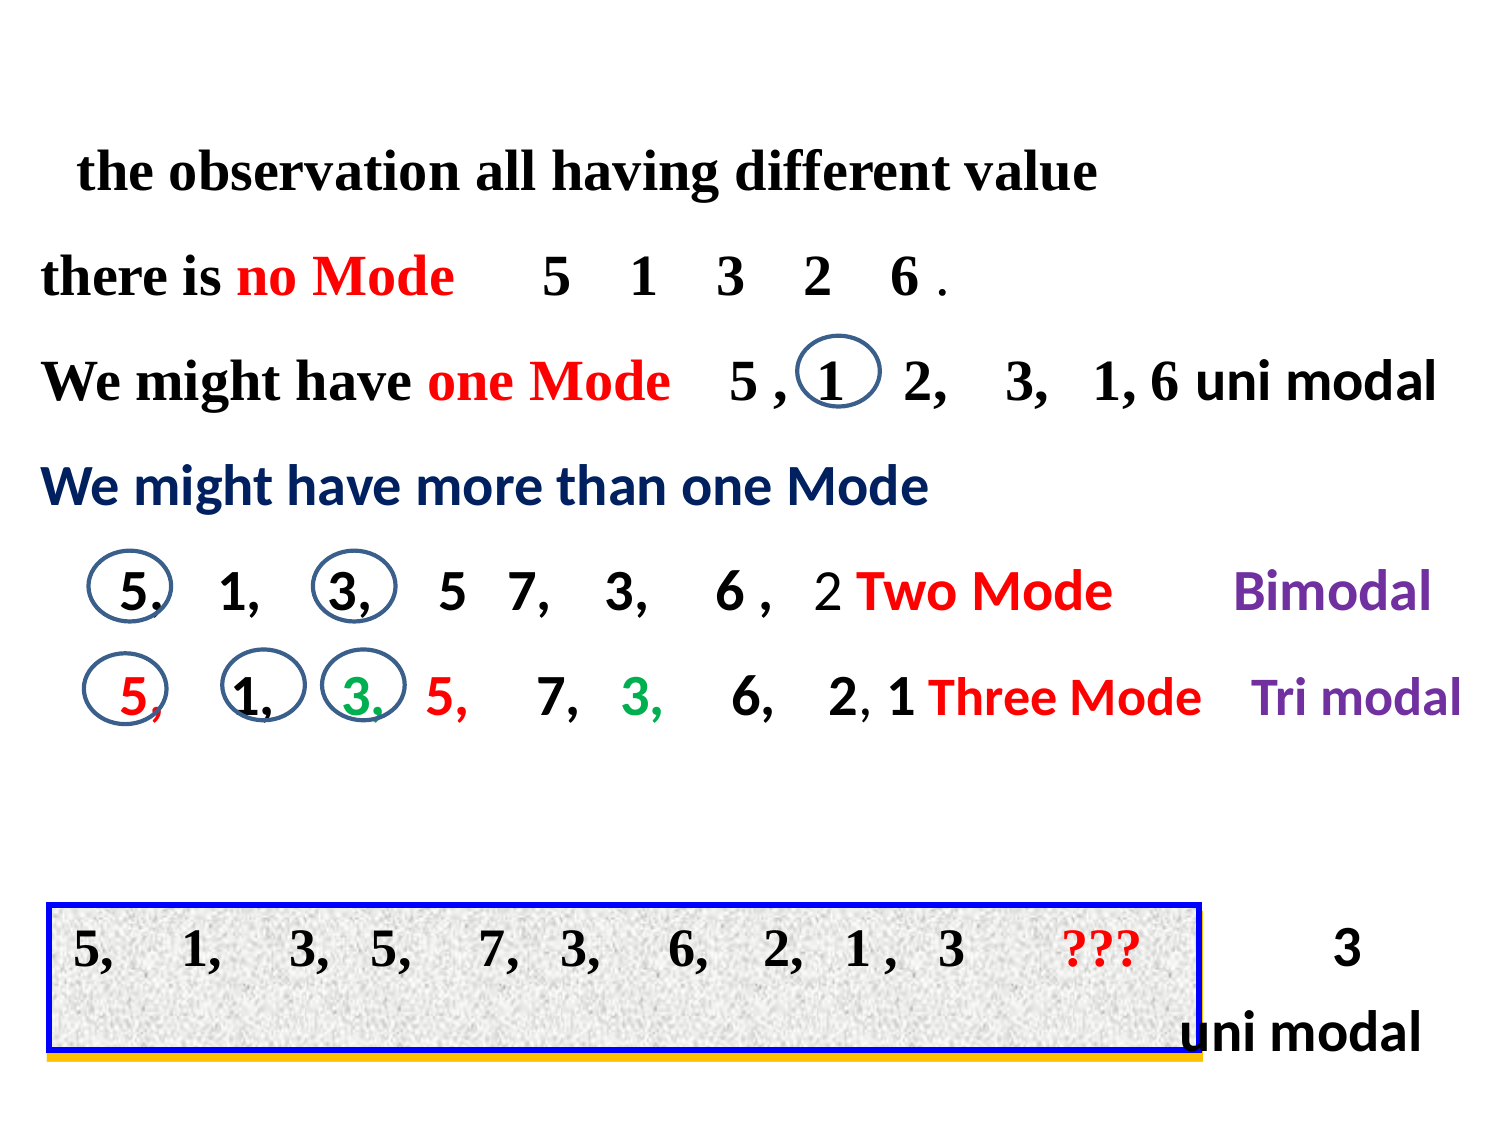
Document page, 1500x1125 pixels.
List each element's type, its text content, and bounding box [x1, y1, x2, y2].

text_box [86, 548, 174, 624]
text_box [310, 548, 398, 624]
text_box [795, 333, 882, 409]
text_box [319, 647, 407, 723]
text_box [220, 647, 307, 723]
text_box uni modal [1165, 985, 1452, 1071]
text_box [81, 651, 169, 727]
text_box If the observation all having different value there is no Mode 5 1 3 2 6 . We might have one Mode 5 , 1 2, 3, 1, 6 uni modal We might have more than one Mode 5, 1, 3, 5 7, 3, 6 , 2 Two Mode Bimodal 5, 1, 3, 5, 7, 3, 6, 2, 1 Three Mode Tri modal [25, 89, 1500, 735]
text_box 5, 1, 3, 5, 7, 3, 6, 2, 1 , 3 ??? [49, 905, 1199, 1050]
text_box 3 [1308, 865, 1424, 985]
